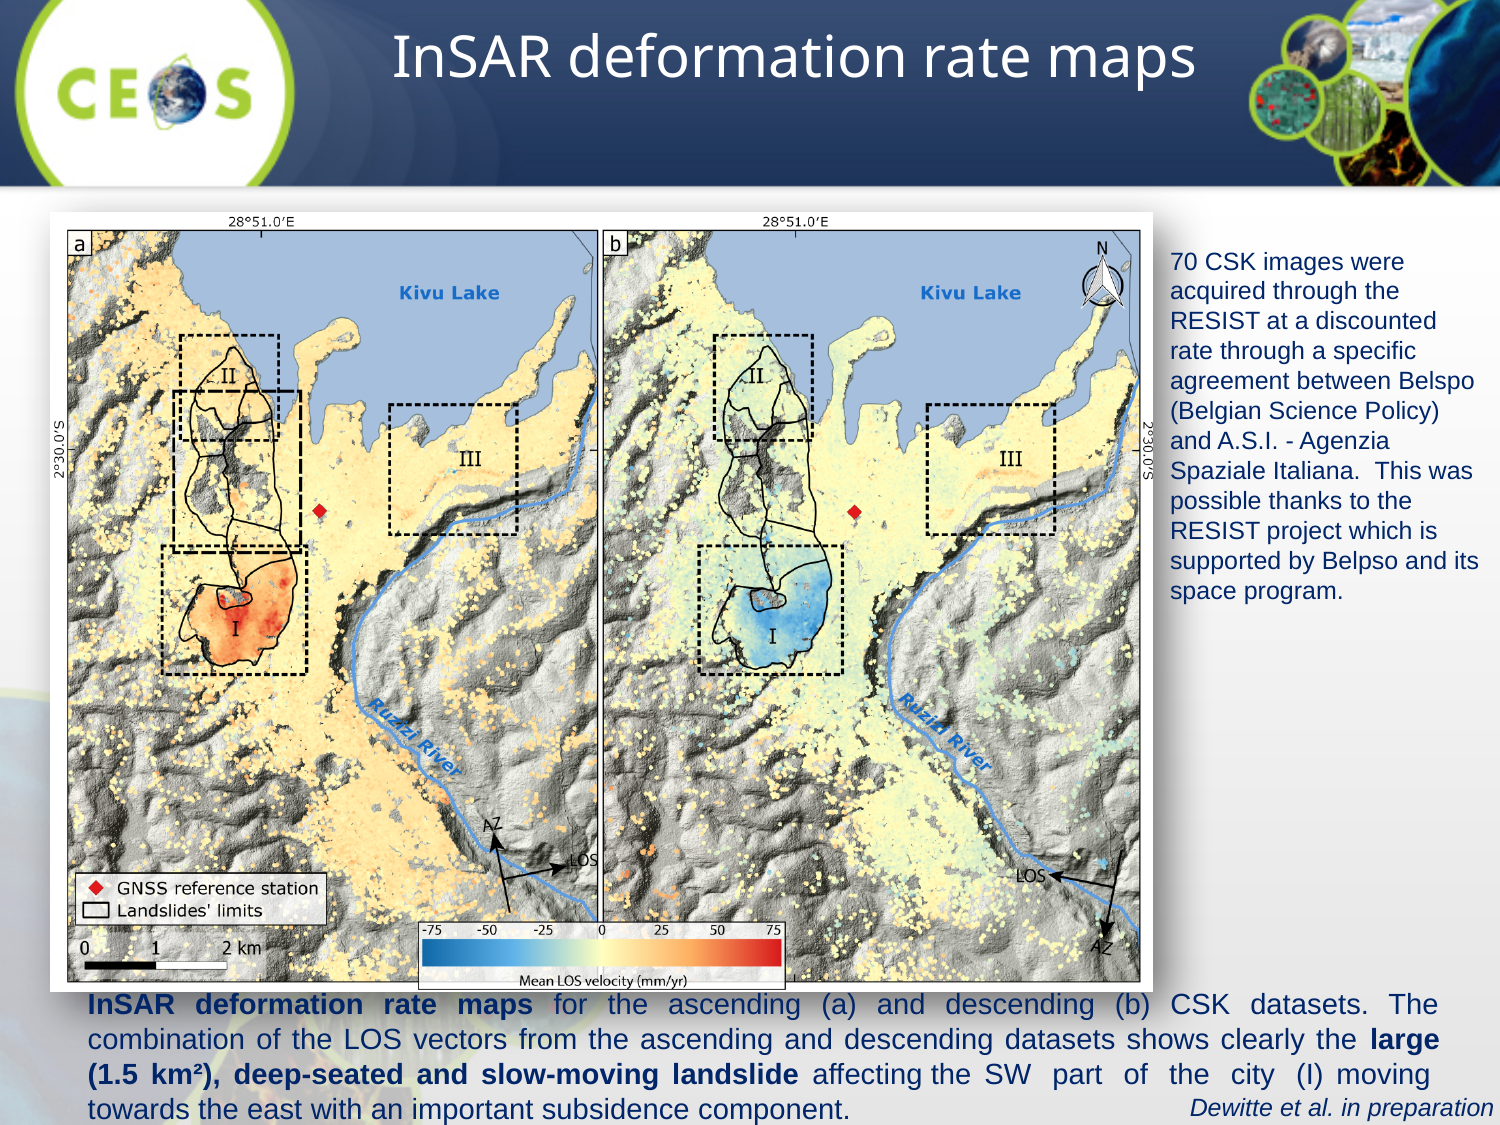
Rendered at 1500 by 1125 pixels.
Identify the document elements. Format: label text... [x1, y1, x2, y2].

list Dewitte et al. in preparation [1175, 1084, 1500, 1125]
title InSAR deformation rate maps [362, 12, 1213, 163]
text_box 70 CSK images were acquired through the RESIST at a discounted rate through a specific agreement between Belspo (Belgian Science Policy) and A.S.I. - Agenzia Spaziale Italiana. This was possible thanks to the RESIST project which is supported by Belpso and its space program. [1162, 237, 1488, 613]
text_box InSAR deformation rate maps for the ascending (a) and descending (b) CSK datasets. The combination of the LOS vectors from the ascending and descending datasets shows clearly the large (1.5 km²), deep-seated and slow-moving landslide affecting the SW part of the city (I) moving towards the east with an important subsidence component. [72, 978, 1455, 1125]
picture [0, 0, 1500, 1125]
